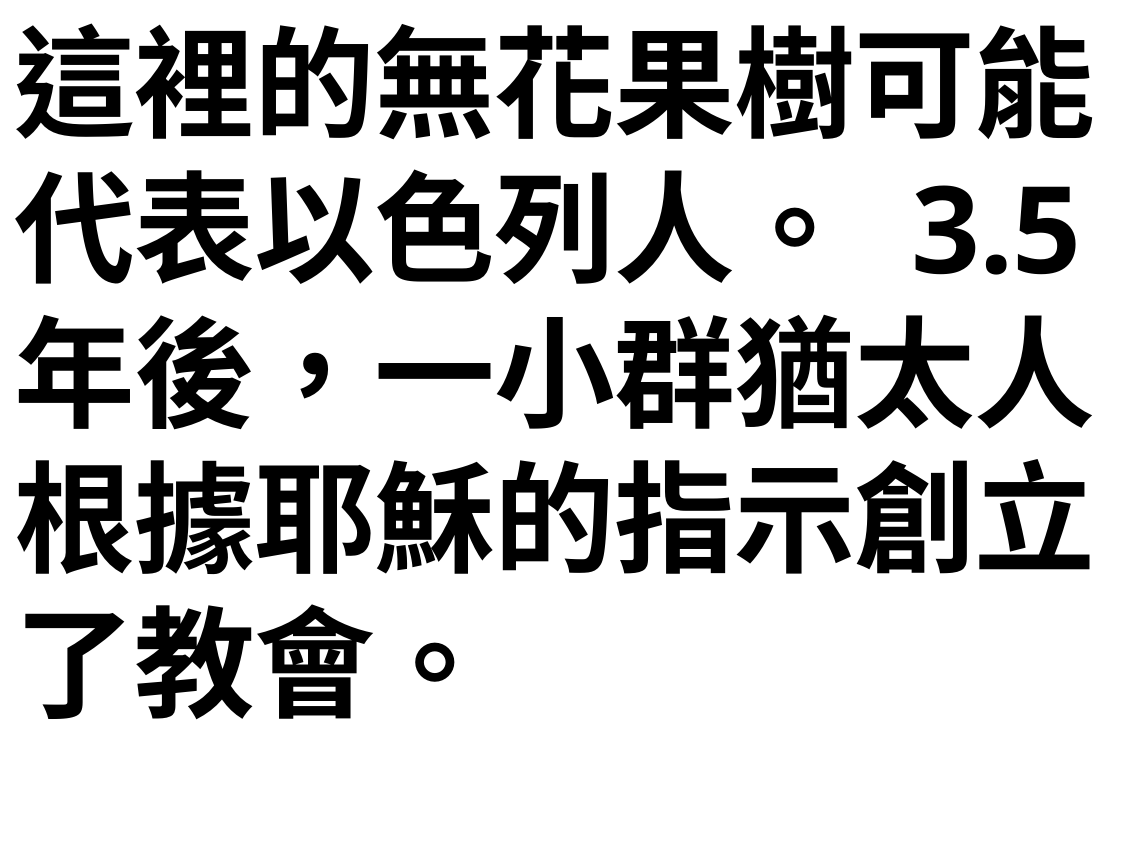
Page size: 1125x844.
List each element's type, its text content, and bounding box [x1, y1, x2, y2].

text_box 這裡的無花果樹可能代表以色列人。 3.5年後，一小群猶太人根據耶穌的指示創立了教會。 [0, 0, 1125, 740]
